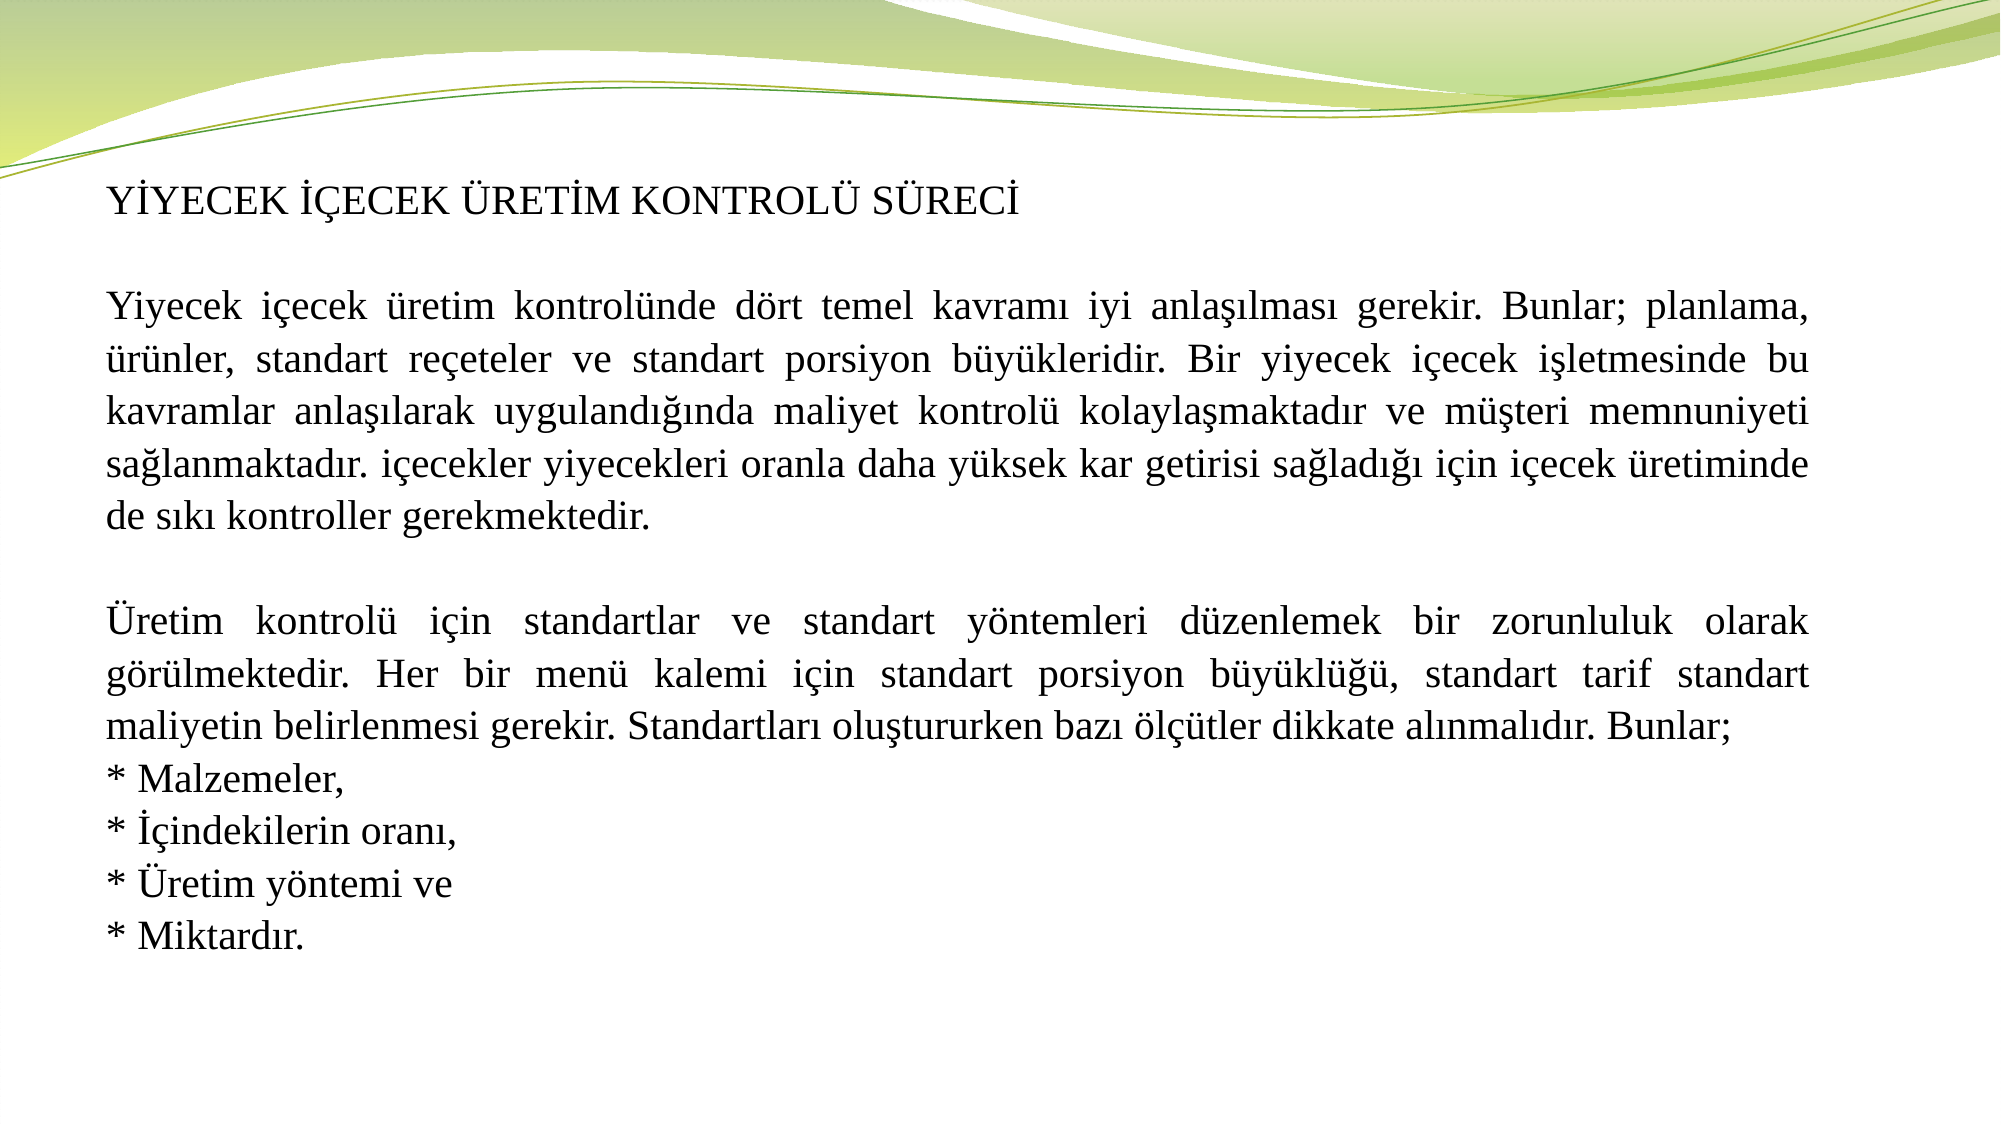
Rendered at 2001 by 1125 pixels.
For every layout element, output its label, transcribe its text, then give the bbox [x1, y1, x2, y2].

text_box YİYECEK İÇECEK ÜRETİM KONTROLÜ SÜRECİ Yiyecek içecek üretim kontrolünde dört temel kavramı iyi anlaşılması gerekir. Bunlar; planlama, ürünler, standart reçeteler ve standart porsiyon büyükleridir. Bir yiyecek içecek işletmesinde bu kavramlar anlaşılarak uygulandığında maliyet kontrolü kolaylaşmaktadır ve müşteri memnuniyeti sağlanmaktadır. içecekler yiyecekleri oranla daha yüksek kar getirisi sağladığı için içecek üretiminde de sıkı kontroller gerekmektedir. Üretim kontrolü için standartlar ve standart yöntemleri düzenlemek bir zorunluluk olarak görülmektedir. Her bir menü kalemi için standart porsiyon büyüklüğü, standart tarif standart maliyetin belirlenmesi gerekir. Standartları oluştururken bazı ölçütler dikkate alınmalıdır. Bunlar; * Malzemeler, * İçindekilerin oranı, * Üretim yöntemi ve * Miktardır. [91, 162, 1826, 1018]
